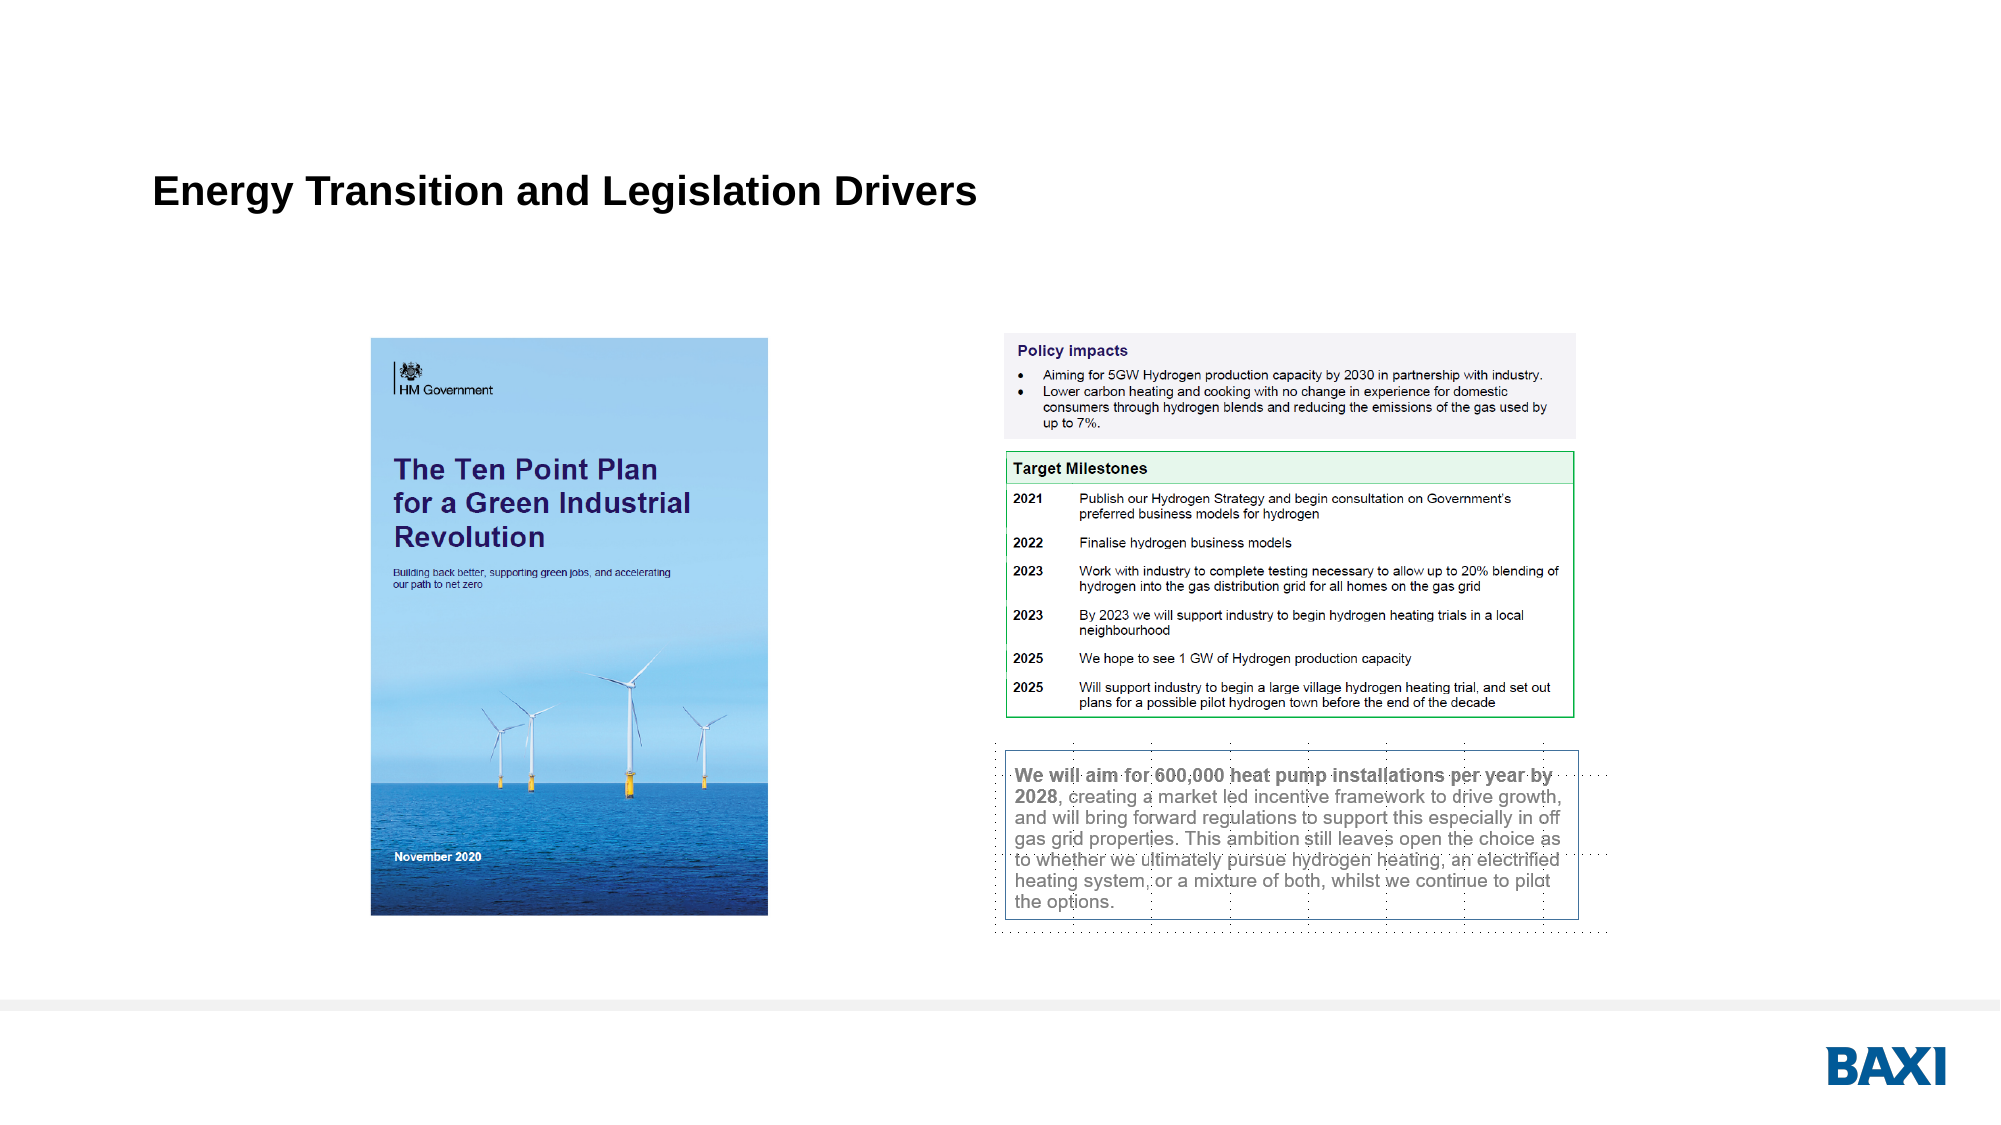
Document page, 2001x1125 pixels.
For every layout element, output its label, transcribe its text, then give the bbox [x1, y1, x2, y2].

picture [995, 741, 1611, 935]
picture [364, 328, 773, 918]
picture [999, 328, 1578, 720]
title Energy Transition and Legislation Drivers [137, 137, 1863, 247]
